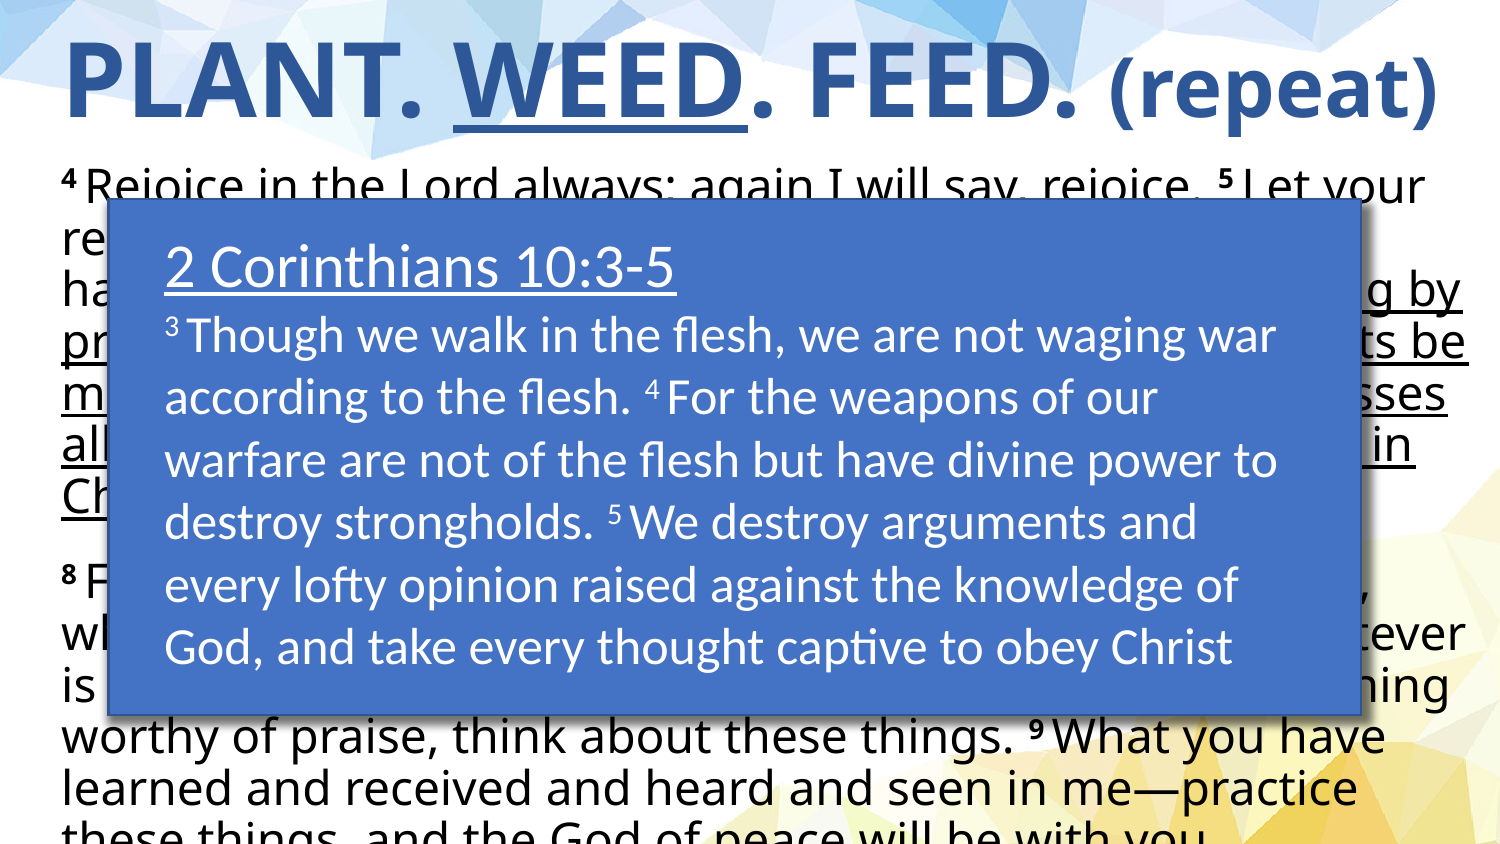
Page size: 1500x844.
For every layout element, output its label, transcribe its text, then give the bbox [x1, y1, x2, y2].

text_box 2 Corinthians 10:3-5 3 Though we walk in the flesh, we are not waging war according to the flesh. 4 For the weapons of our warfare are not of the flesh but have divine power to destroy strongholds. 5 We destroy arguments and every lofty opinion raised against the knowledge of God, and take every thought captive to obey Christ [149, 218, 1331, 683]
picture [0, 0, 1500, 844]
text_box [107, 198, 1362, 716]
list 4 Rejoice in the Lord always; again I will say, rejoice. 5 Let your reasonableness be known to everyone. The Lord is at hand; 6 do not be anxious about anything, but in everything by prayer and supplication with thanksgiving let your requests be made known to God. 7 And the peace of God, which surpasses all under-standing, will guard your hearts and your minds in Christ Jesus. 8 Finally, brothers, whatever is true, whatever is honorable, whatever is just, whatever is pure, whatever is lovely, whatever is commendable, if there is any excellence, if there is anything worthy of praise, think about these things. 9 What you have learned and received and heard and seen in me—practice these things, and the God of peace will be with you. [46, 154, 1486, 838]
title PLANT. WEED. FEED. (repeat) [46, 18, 1500, 149]
